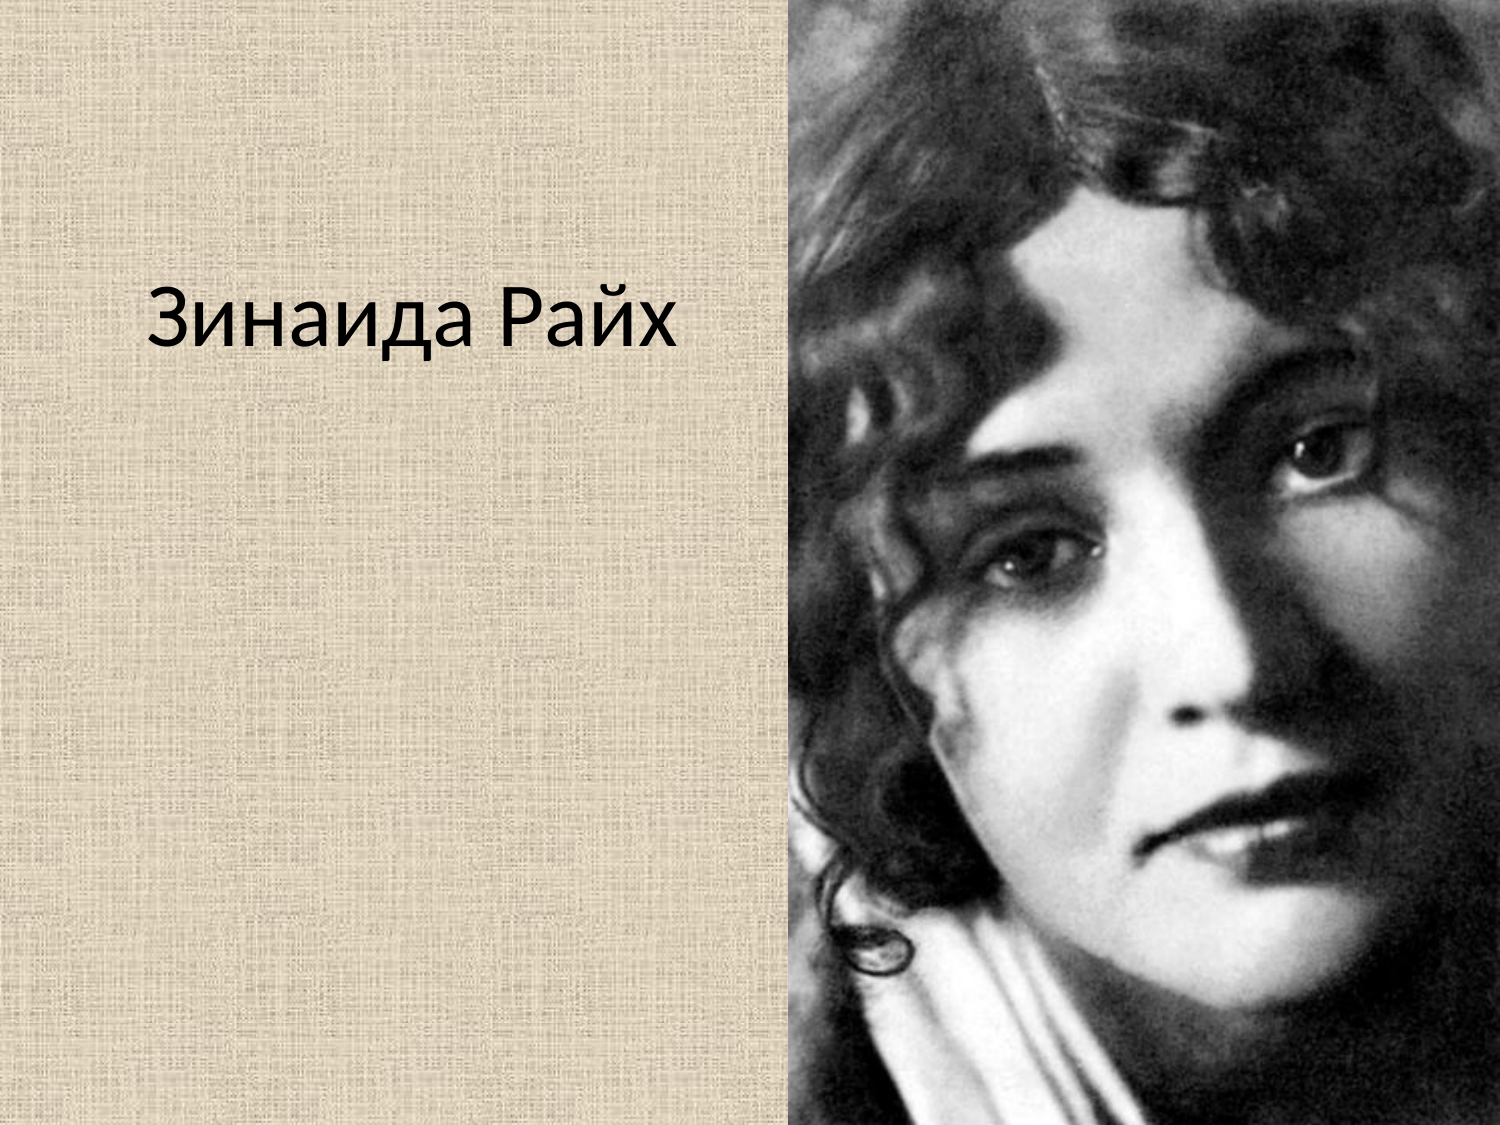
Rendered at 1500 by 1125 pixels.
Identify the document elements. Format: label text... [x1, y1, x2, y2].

picture [0, 0, 1500, 1125]
title Зинаида Райх [75, 45, 750, 575]
